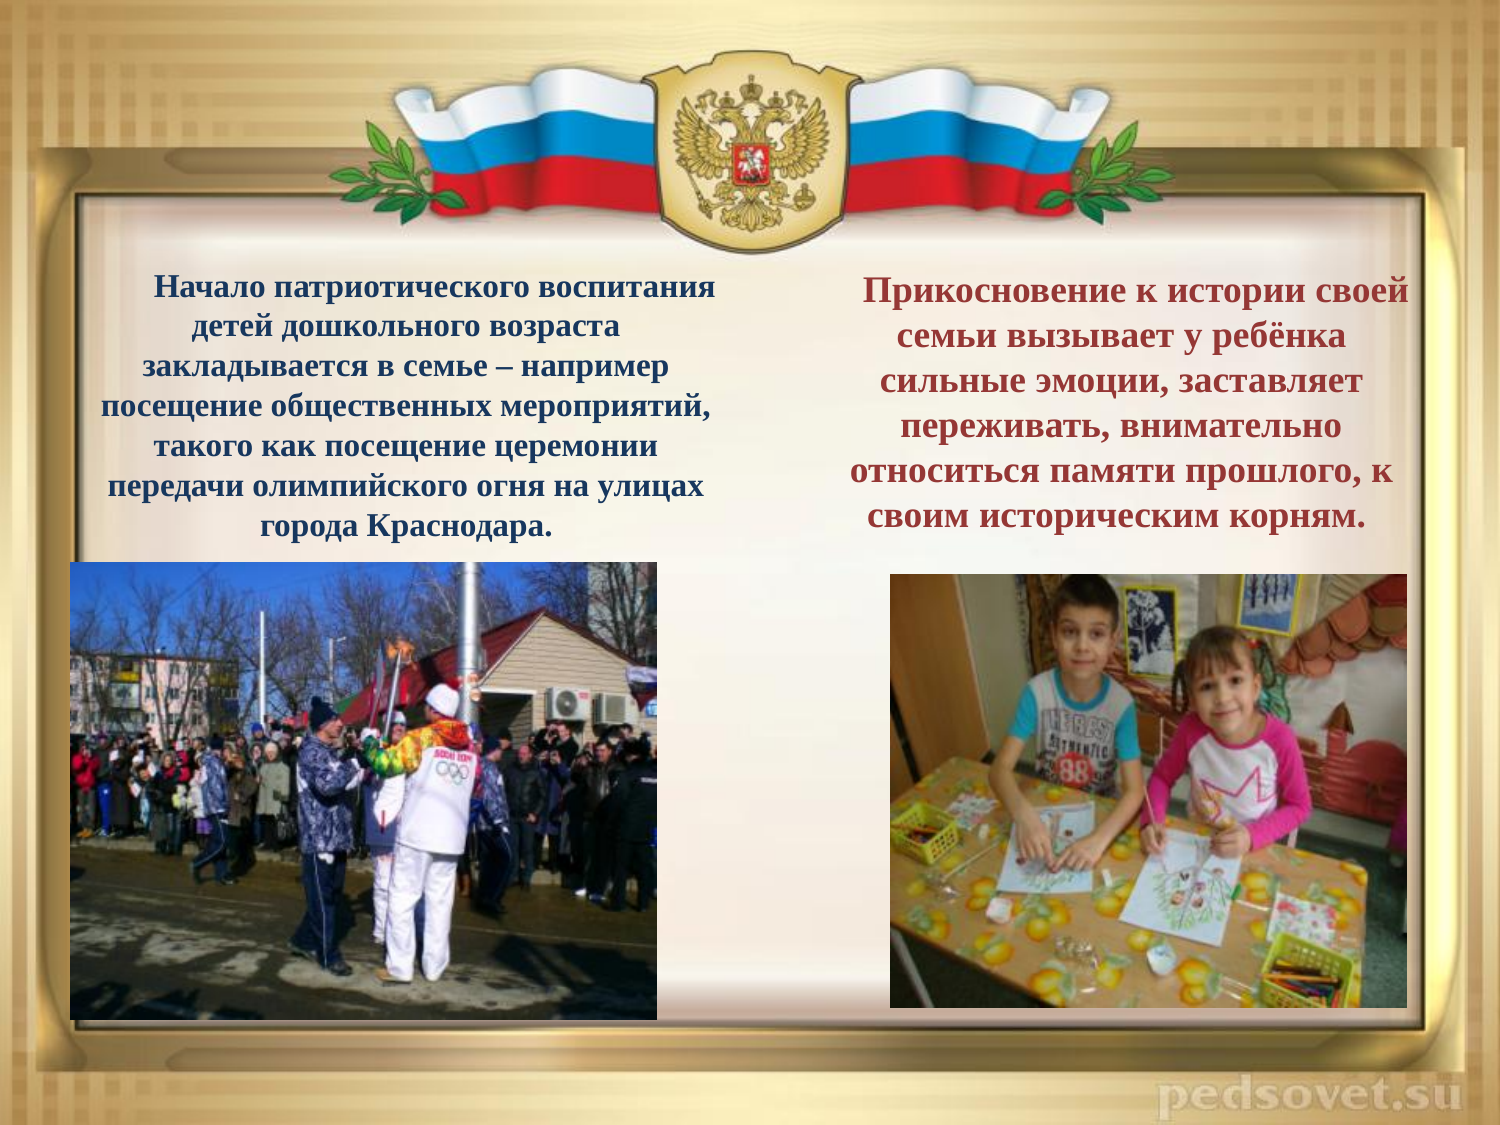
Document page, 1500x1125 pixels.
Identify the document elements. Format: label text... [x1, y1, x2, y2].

picture [0, 0, 1500, 1125]
list Прикосновение к истории своей семьи вызывает у ребёнка сильные эмоции, заставляет переживать, внимательно относиться памяти прошлого, к своим историческим корням. [761, 257, 1426, 563]
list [70, 562, 657, 1020]
list Начало патриотического воспитания детей дошкольного возраста закладывается в семье – например посещение общественных мероприятий, такого как посещение церемонии передачи олимпийского огня на улицах города Краснодара. [74, 251, 738, 551]
